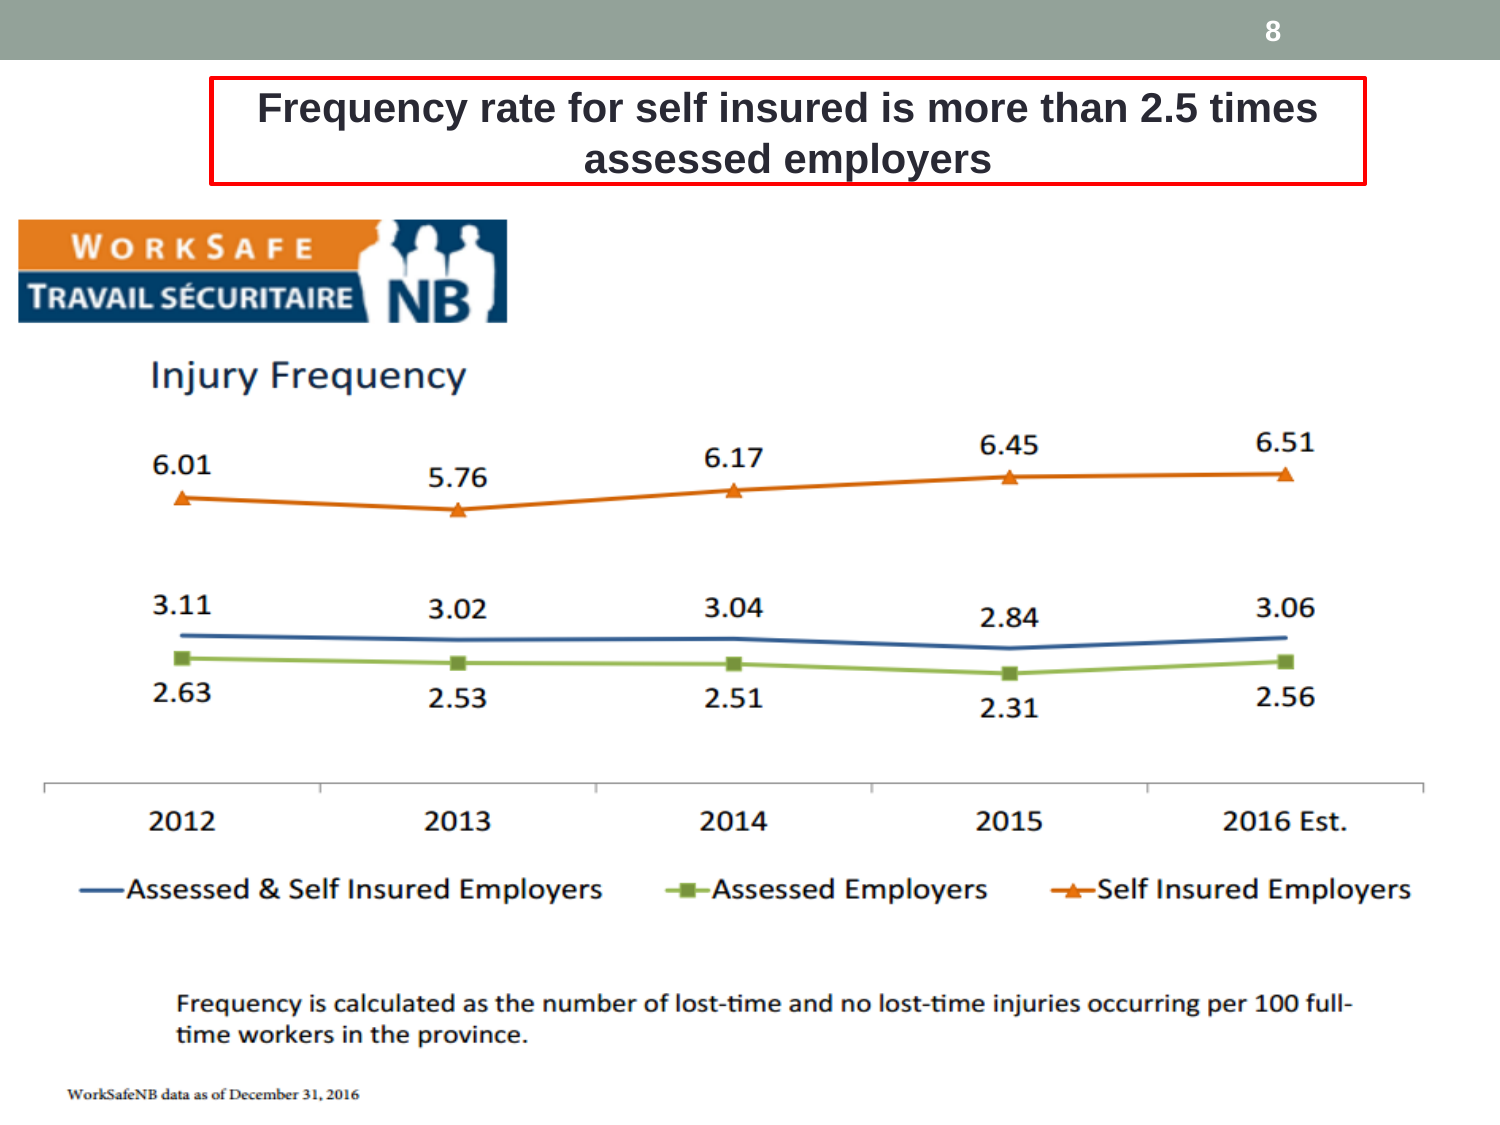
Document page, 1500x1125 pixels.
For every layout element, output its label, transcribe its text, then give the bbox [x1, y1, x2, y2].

slide_number 8 [1250, 3, 1425, 57]
picture [0, 200, 1499, 1125]
text_box Frequency rate for self insured is more than 2.5 times assessed employers [211, 77, 1365, 185]
